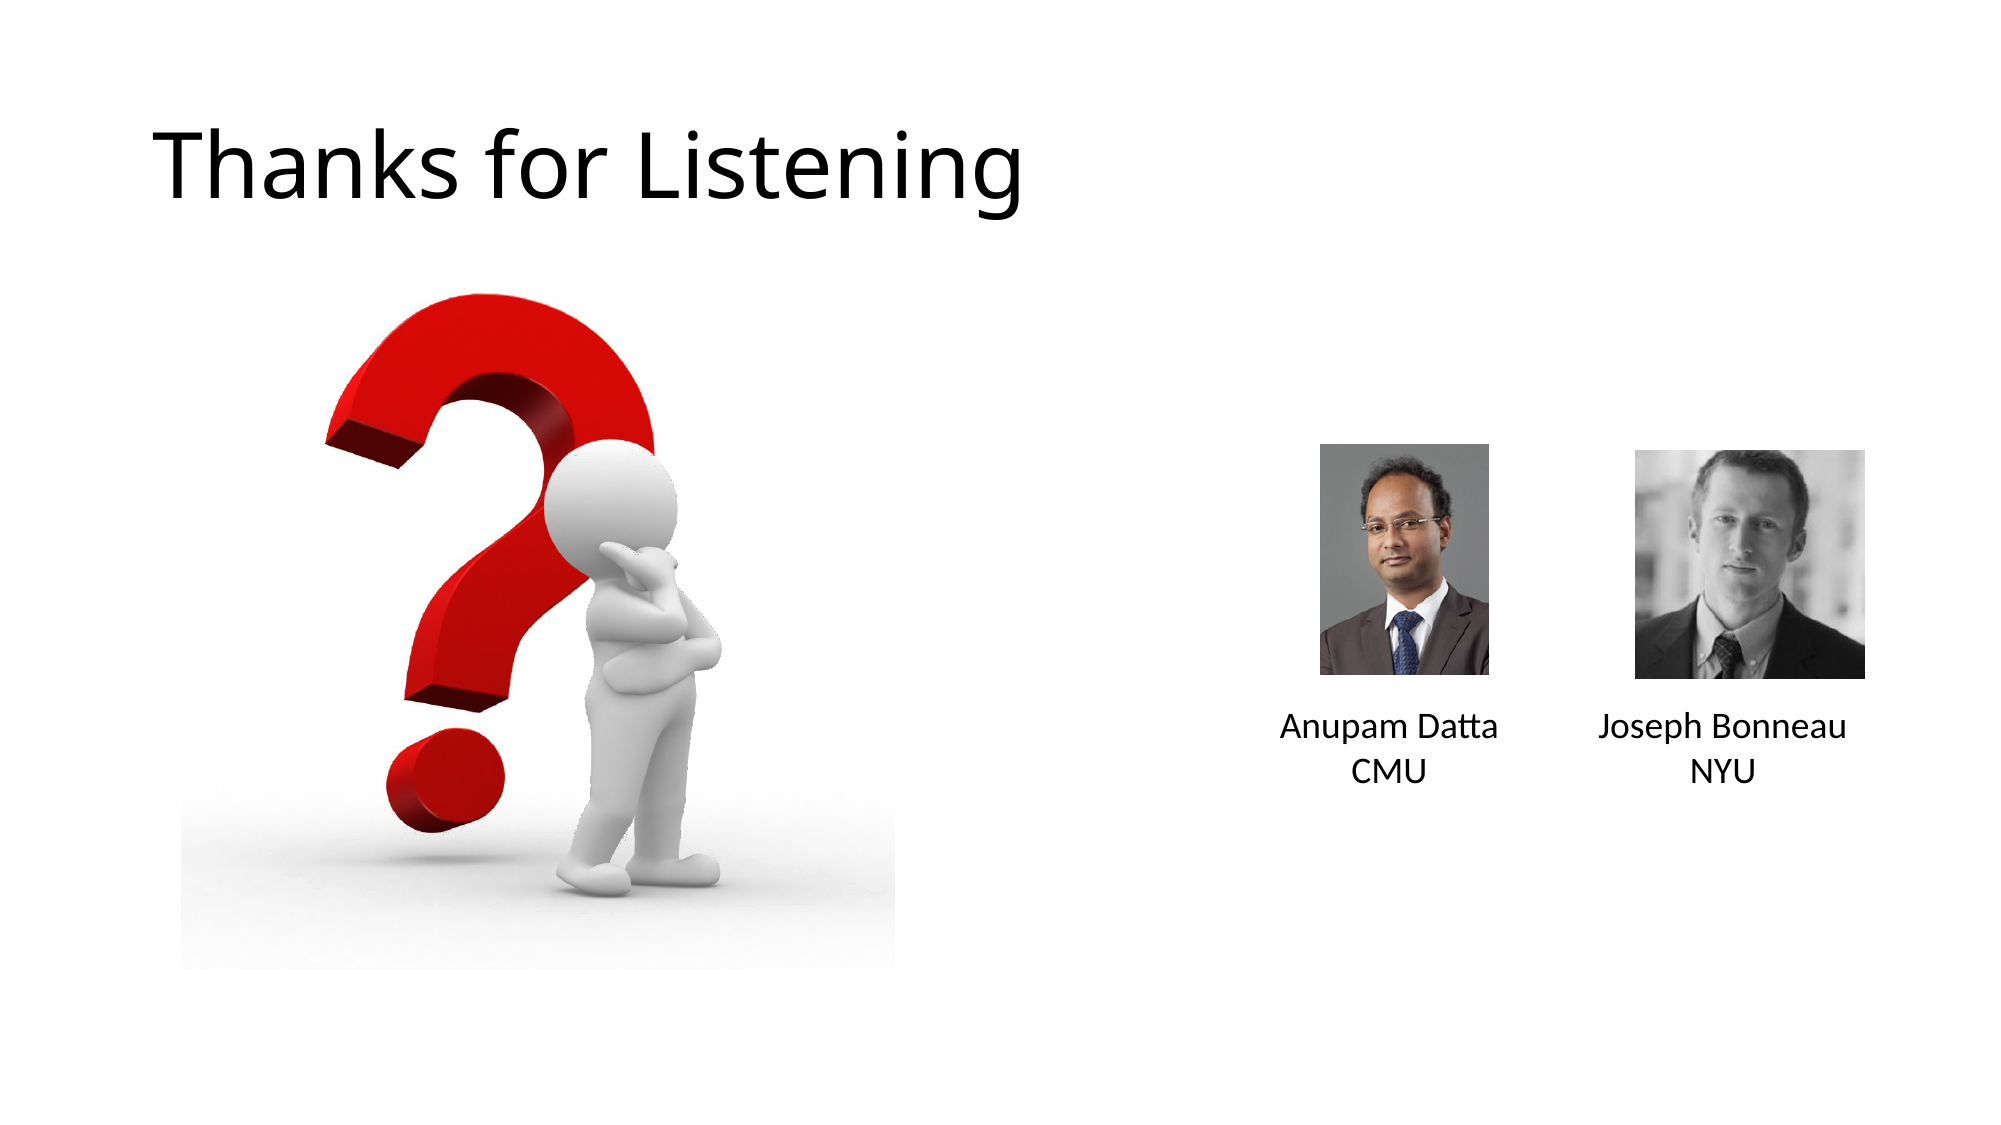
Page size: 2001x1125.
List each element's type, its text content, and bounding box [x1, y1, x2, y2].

picture [1320, 444, 1489, 675]
picture [1635, 450, 1865, 679]
text_box Joseph Bonneau NYU [1583, 693, 1863, 799]
title Thanks for Listening [137, 59, 1863, 278]
text_box Anupam Datta CMU [1264, 693, 1514, 799]
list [181, 254, 895, 969]
